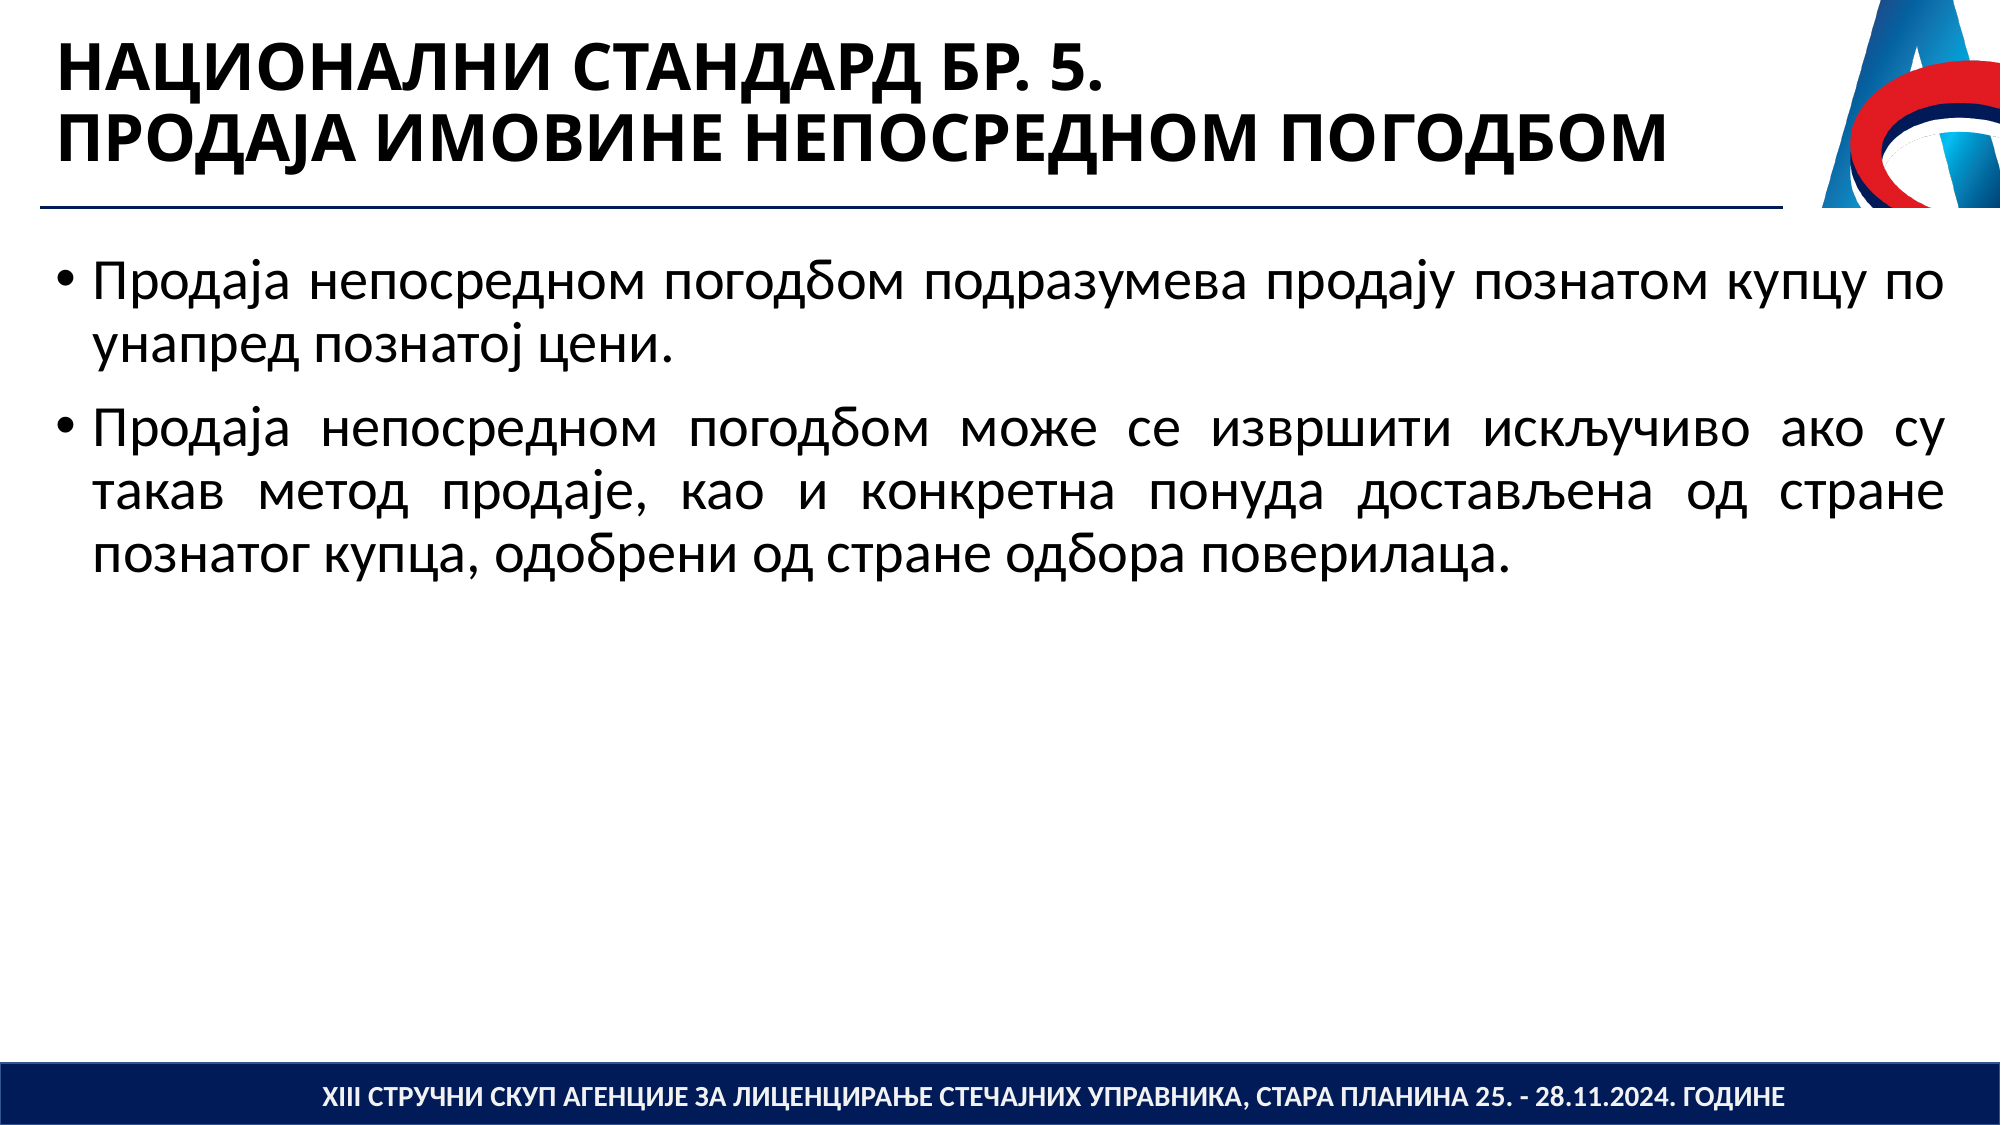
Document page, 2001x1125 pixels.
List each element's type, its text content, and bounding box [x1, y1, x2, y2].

picture [1631, 0, 2000, 208]
text_box [0, 1062, 2000, 1125]
text_box XIII СТРУЧНИ СКУП АГЕНЦИЈЕ ЗА ЛИЦЕНЦИРАЊЕ СТЕЧАЈНИХ УПРАВНИКА, СТАРА ПЛАНИНА 25. - 28.11.2024. ГОДИНЕ [307, 1070, 1801, 1120]
list Продаја непосредном погодбом подразумева продају познатом купцу по унапред познатој цени. Продаја непосредном погодбом може се извршити искључиво ако су такав метод продаје, као и конкретна понуда достављена од стране познатог купца, одобрени од стране одбора поверилаца. [40, 241, 1962, 1028]
title НАЦИОНАЛНИ СТАНДАРД БР. 5. ПРОДАЈА ИМОВИНЕ НЕПОСРЕДНОМ ПОГОДБОМ [40, 26, 1631, 184]
